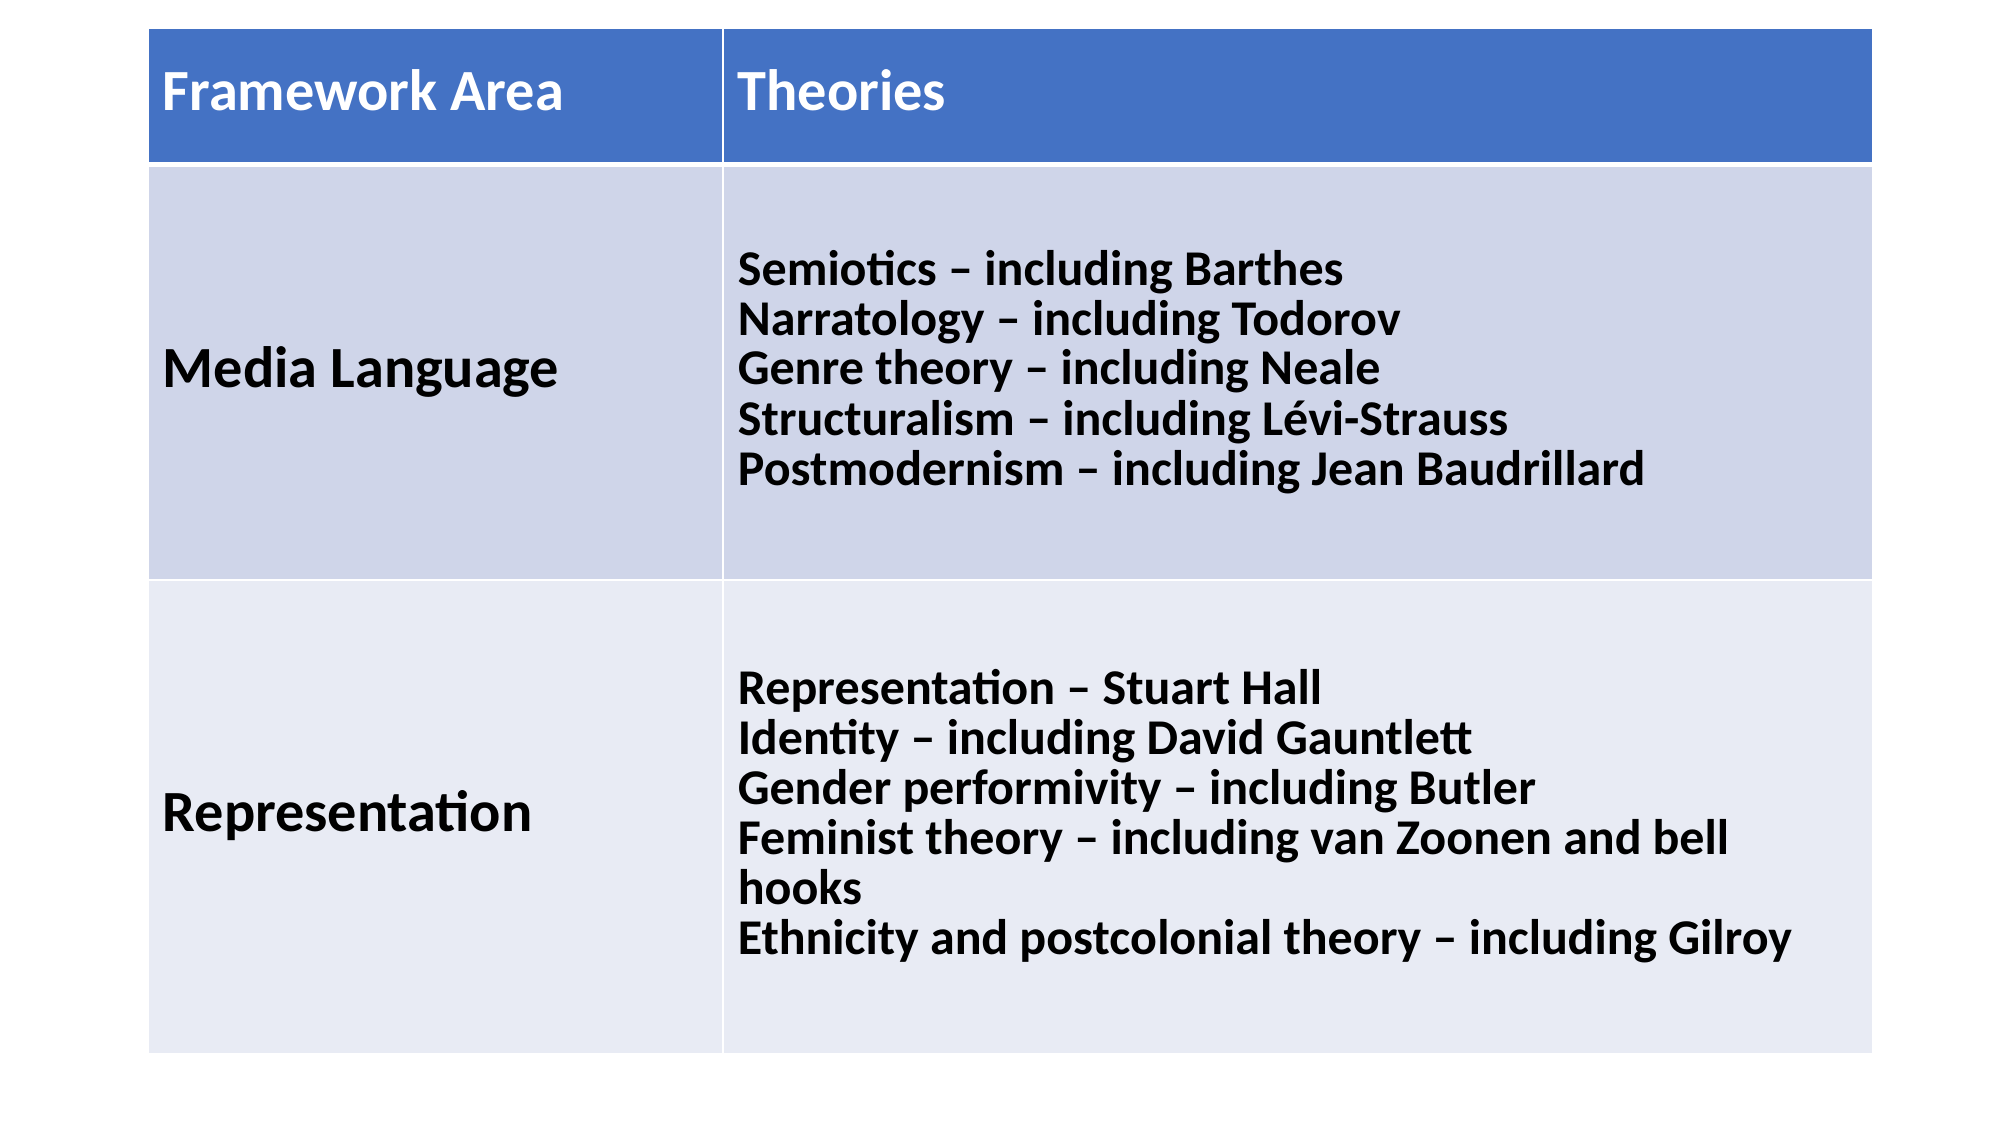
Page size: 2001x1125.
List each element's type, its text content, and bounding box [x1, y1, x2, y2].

table_header Theories [724, 29, 1872, 162]
table_cell Representation [149, 581, 722, 1053]
table_cell Representation – Stuart Hall Identity – including David Gauntlett Gender performivity – including Butler Feminist theory – including van Zoonen and bell hooks Ethnicity and postcolonial theory – including Gilroy [724, 581, 1872, 1053]
table_cell Semiotics – including Barthes Narratology – including Todorov Genre theory – including Neale Structuralism – including Lévi-Strauss Postmodernism – including Jean Baudrillard [724, 167, 1872, 579]
table_cell Media Language [149, 167, 722, 579]
table_header Framework Area [149, 29, 722, 162]
